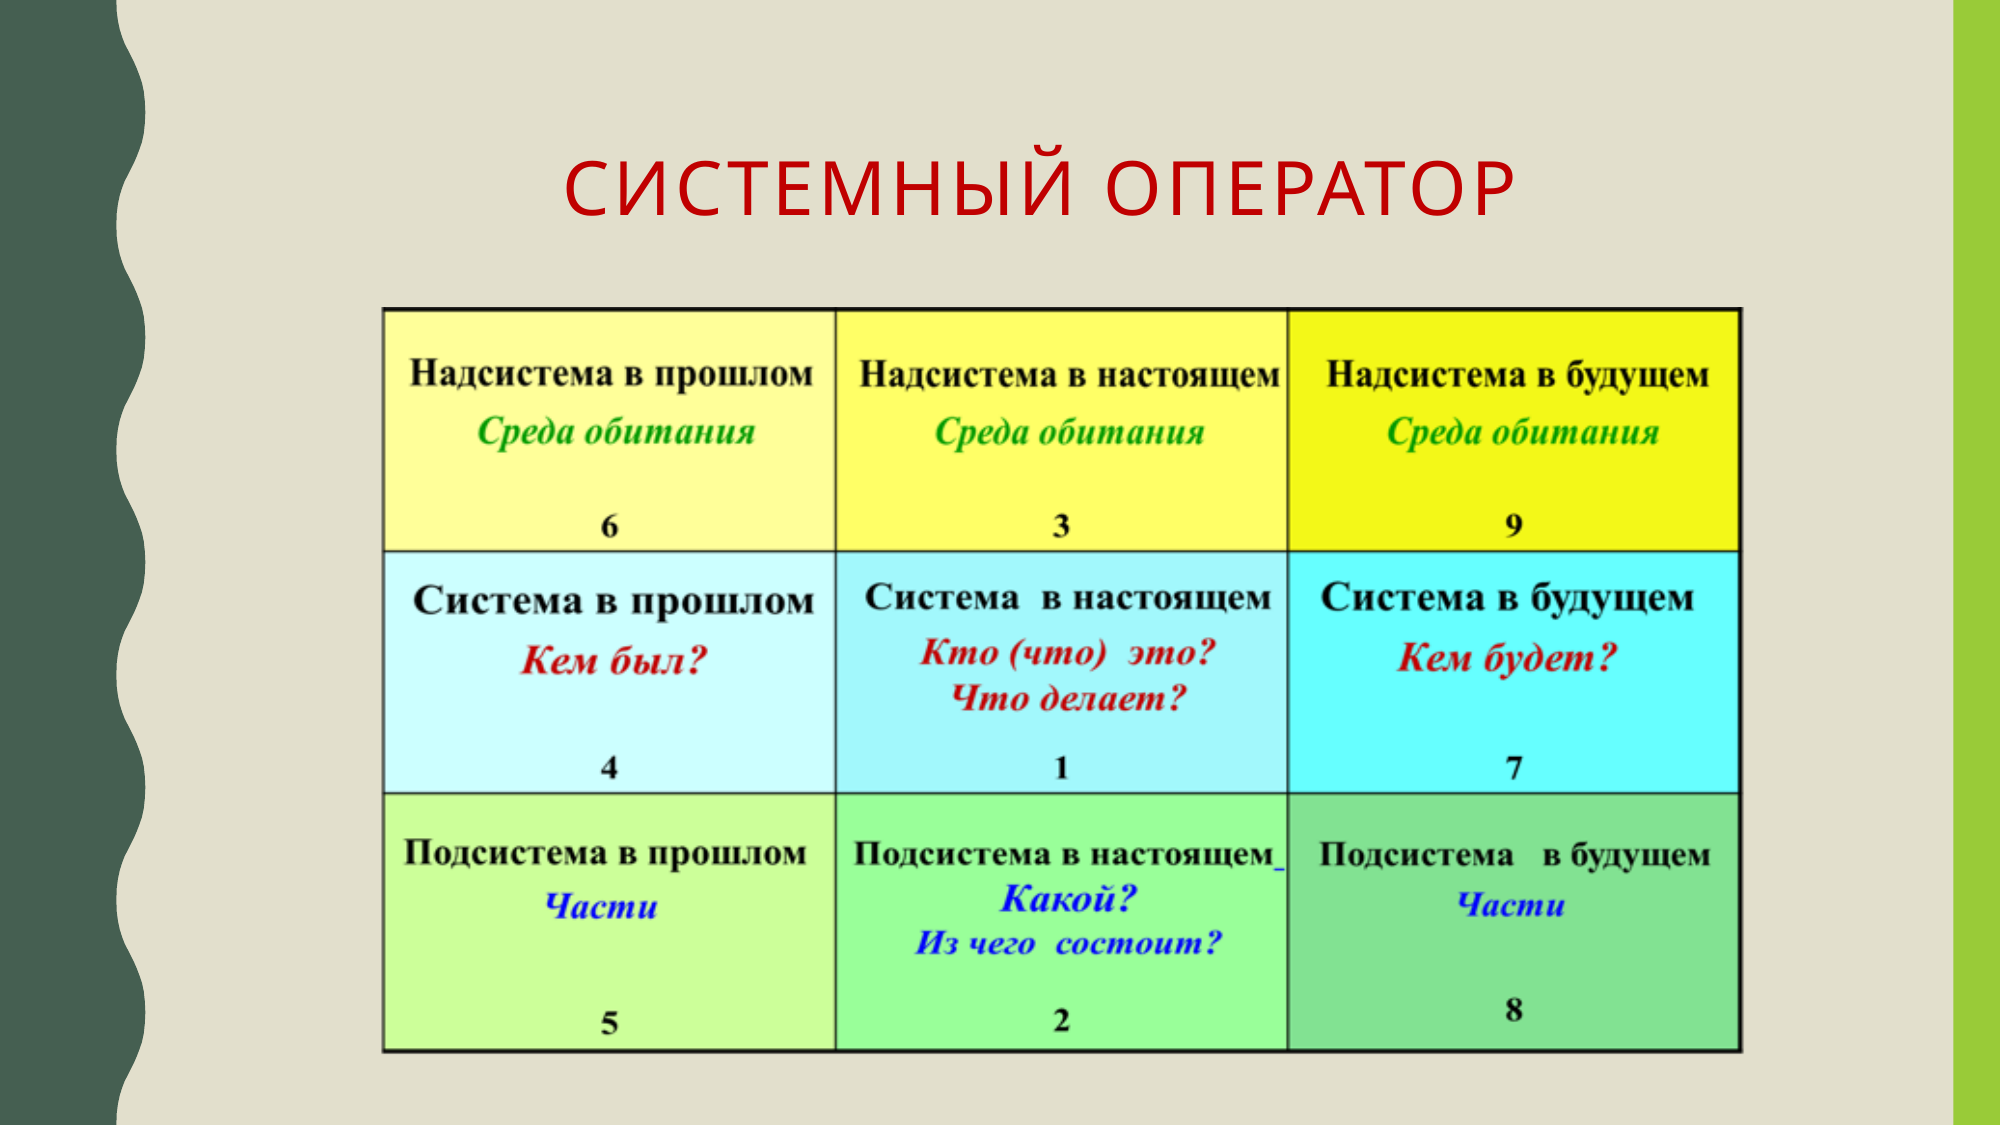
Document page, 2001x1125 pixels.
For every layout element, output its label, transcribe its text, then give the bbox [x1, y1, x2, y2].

title Системный оператор [205, 62, 1875, 308]
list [380, 307, 1746, 1063]
